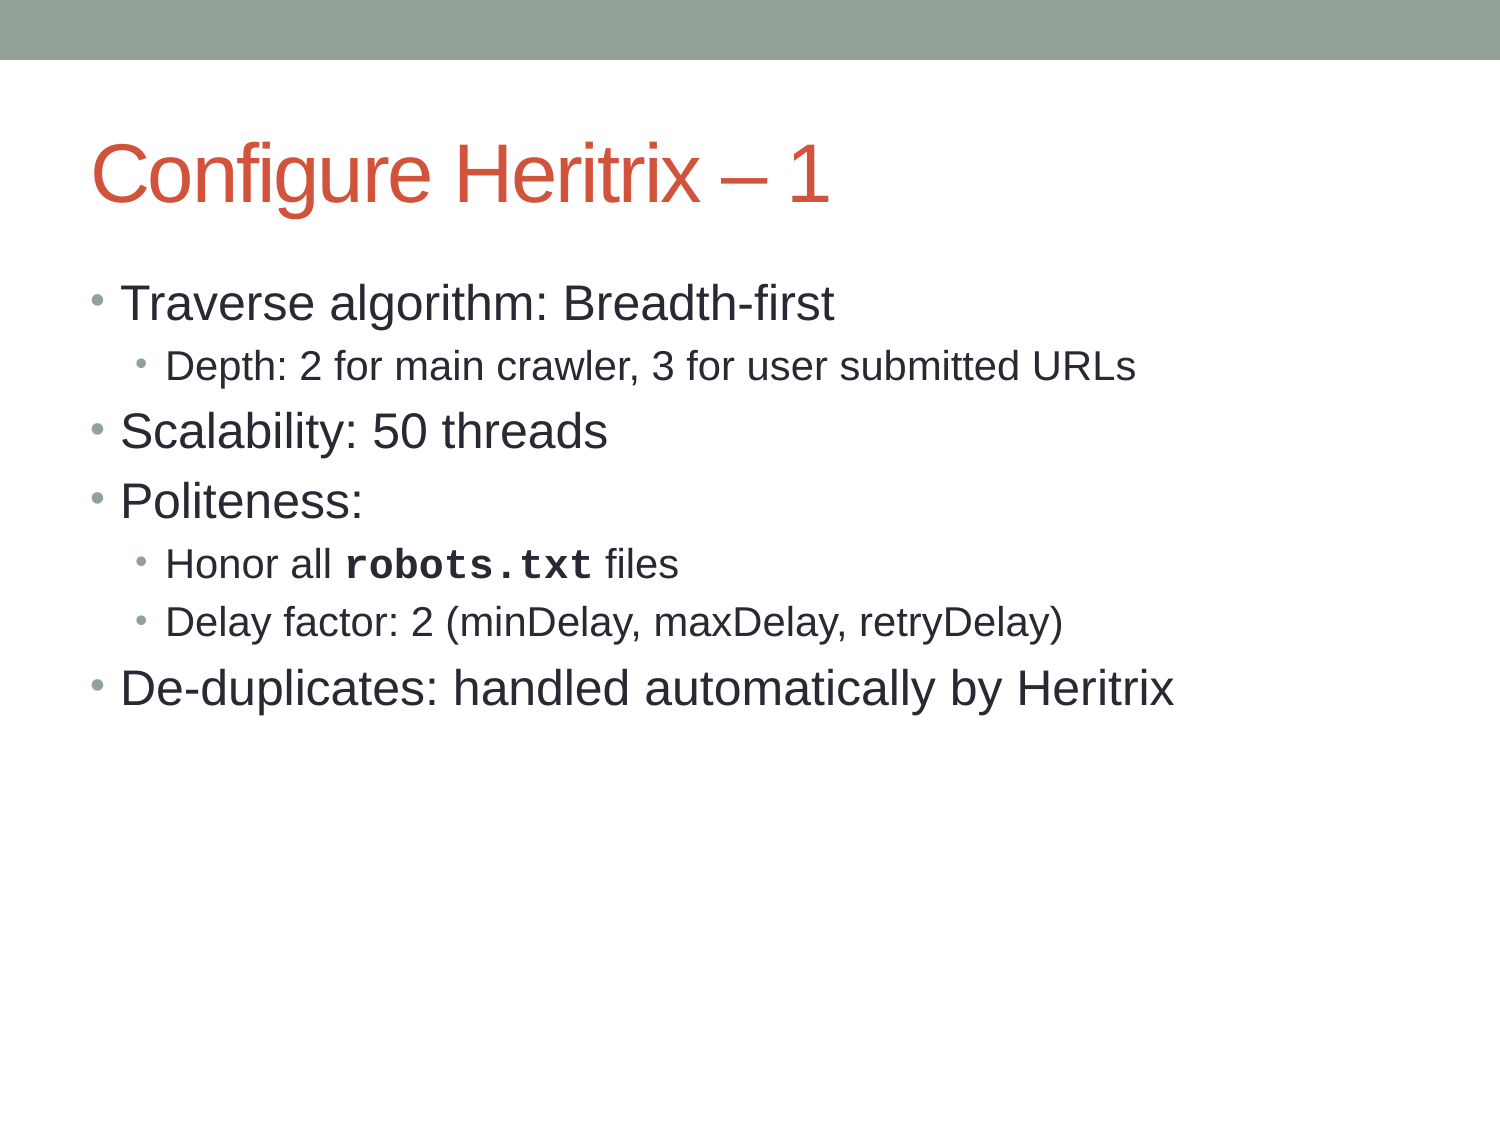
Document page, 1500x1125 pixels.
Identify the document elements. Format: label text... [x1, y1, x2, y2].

title Configure Heritrix – 1 [75, 87, 1425, 250]
list Traverse algorithm: Breadth-first Depth: 2 for main crawler, 3 for user submitted URLs Scalability: 50 threads Politeness: Honor all robots.txt files Delay factor: 2 (minDelay, maxDelay, retryDelay) De-duplicates: handled automatically by Heritrix [75, 262, 1425, 1063]
